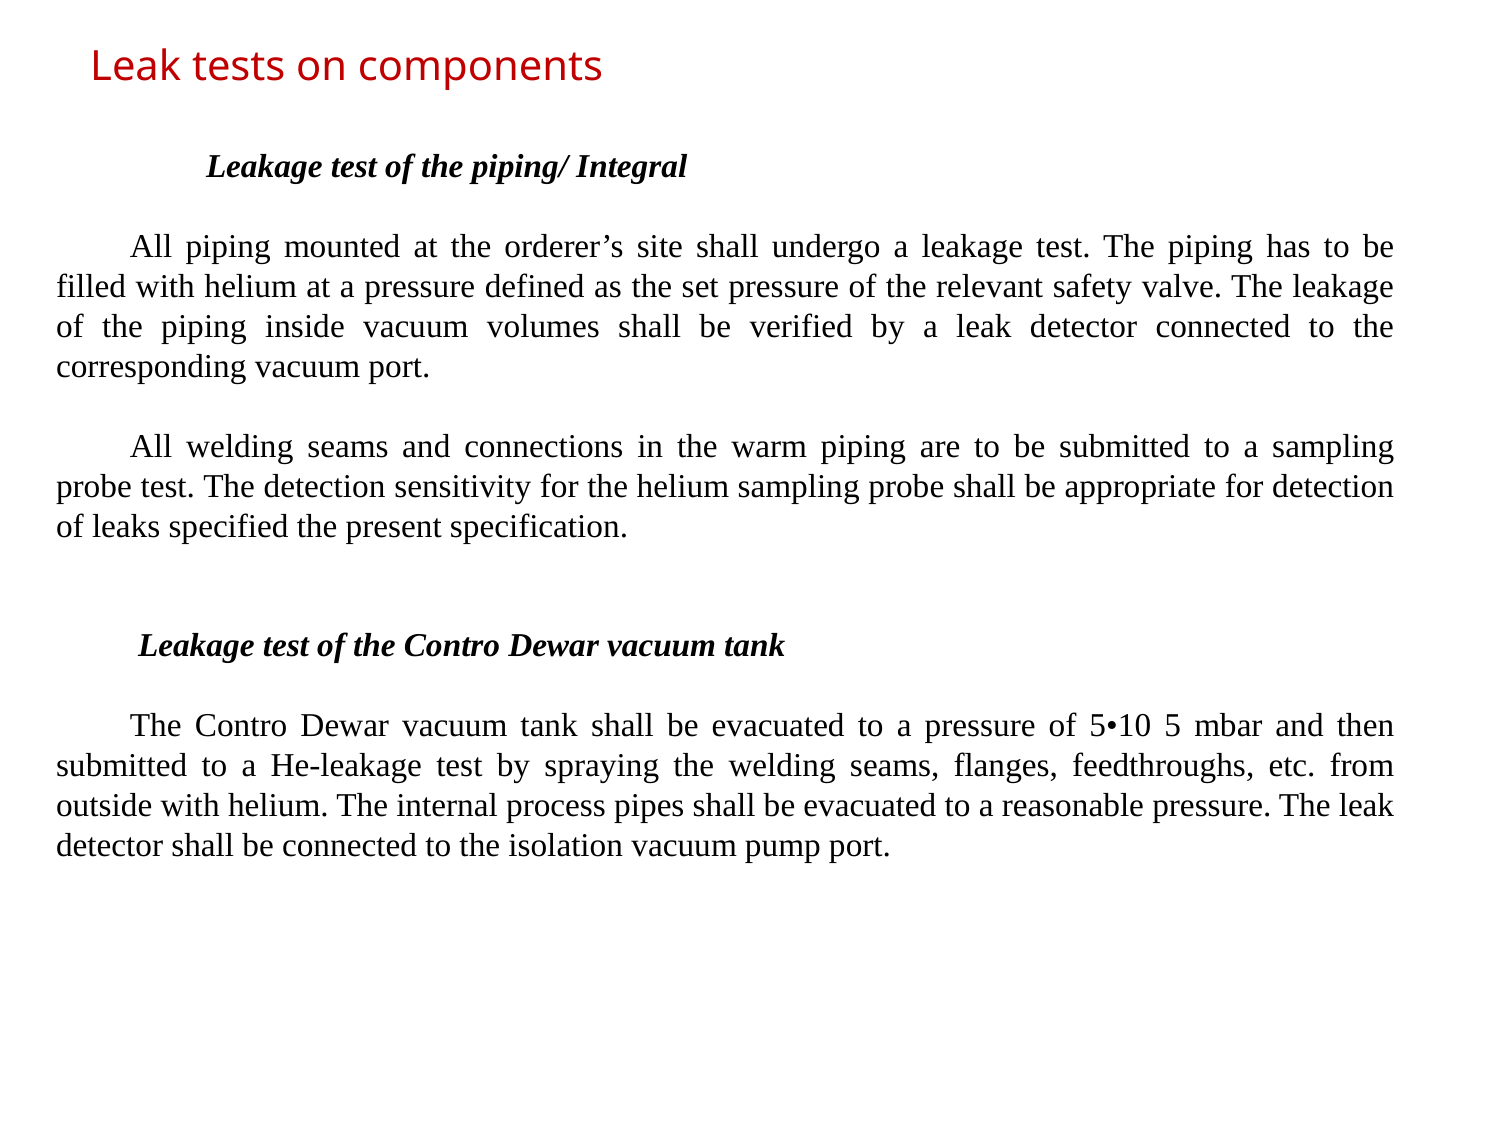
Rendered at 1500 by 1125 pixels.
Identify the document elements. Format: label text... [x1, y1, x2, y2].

text_box Leakage test of the piping/ Integral All piping mounted at the orderer’s site shall undergo a leakage test. The piping has to be filled with helium at a pressure defined as the set pressure of the relevant safety valve. The leakage of the piping inside vacuum volumes shall be verified by a leak detector connected to the corresponding vacuum port. All welding seams and connections in the warm piping are to be submitted to a sampling probe test. The detection sensitivity for the helium sampling probe shall be appropriate for detection of leaks specified the present specification. Leakage test of the Contro Dewar vacuum tank The Contro Dewar vacuum tank shall be evacuated to a pressure of 5•10 5 mbar and then submitted to a He-leakage test by spraying the welding seams, flanges, feedthroughs, etc. from outside with helium. The internal process pipes shall be evacuated to a reasonable pressure. The leak detector shall be connected to the isolation vacuum pump port. [41, 137, 1412, 911]
text_box Leak tests on components [0, 30, 1170, 114]
